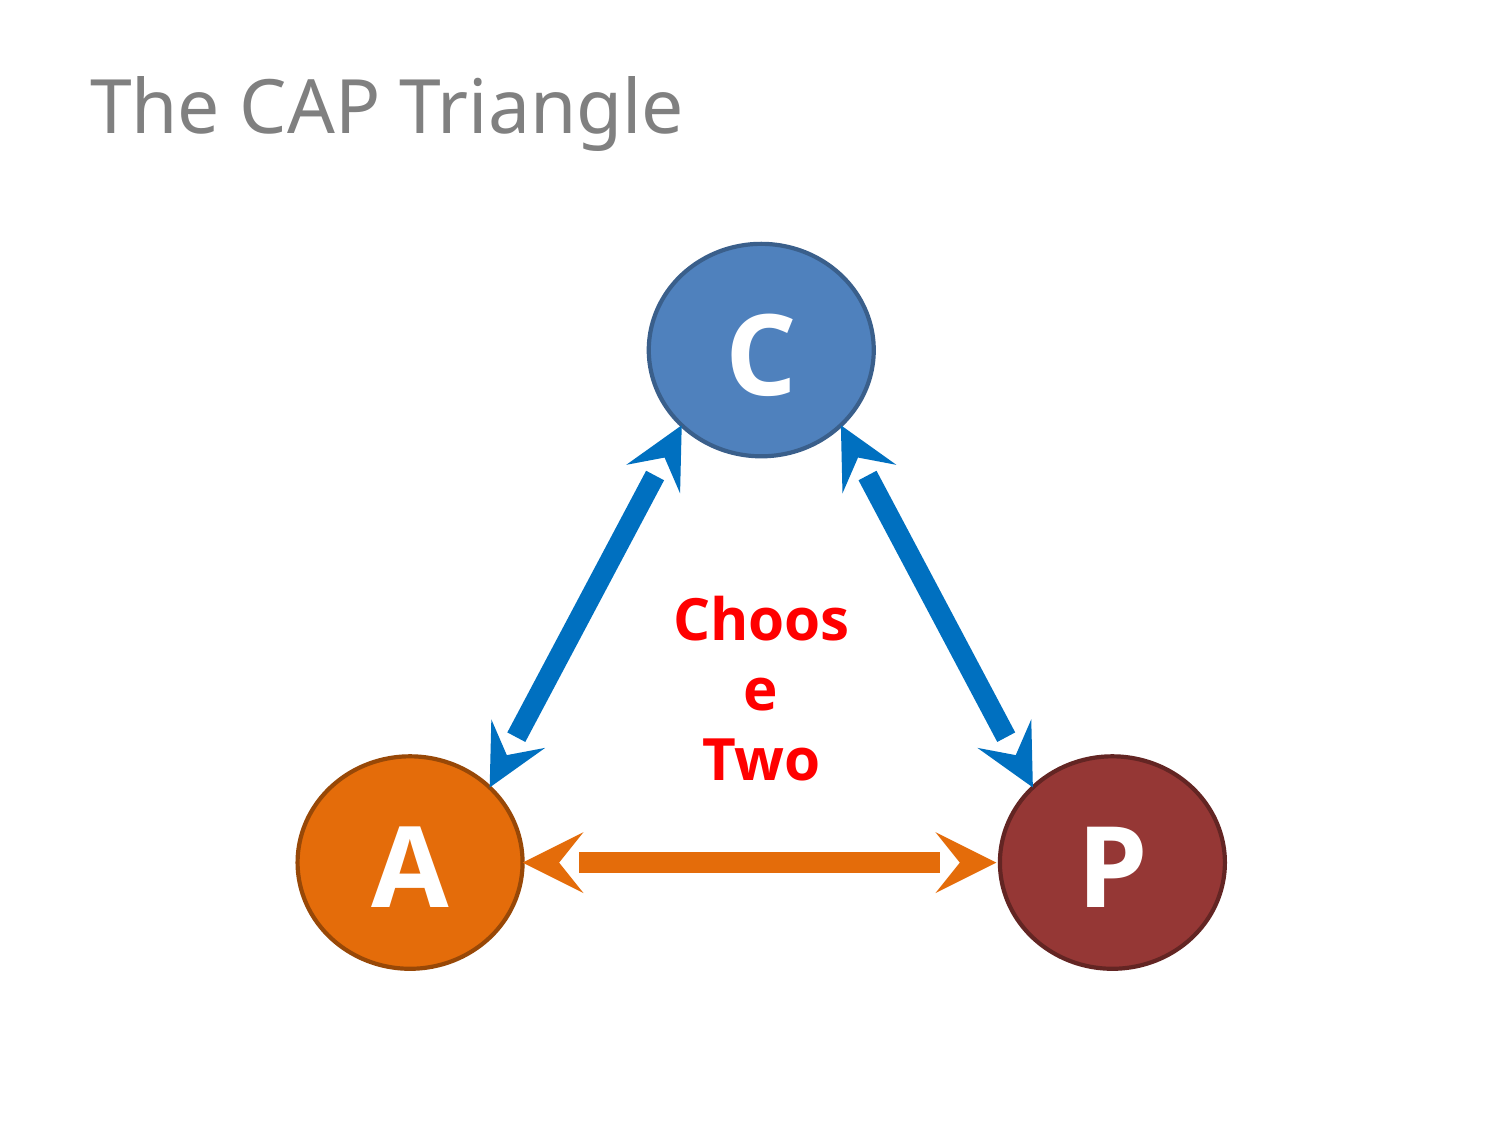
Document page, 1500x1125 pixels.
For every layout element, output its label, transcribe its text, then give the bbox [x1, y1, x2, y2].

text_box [489, 424, 682, 788]
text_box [840, 424, 1034, 788]
text_box A [295, 754, 525, 971]
title The CAP Triangle [75, 45, 1425, 163]
text_box P [997, 754, 1228, 971]
text_box Choose Two [648, 575, 874, 800]
text_box C [646, 241, 876, 459]
